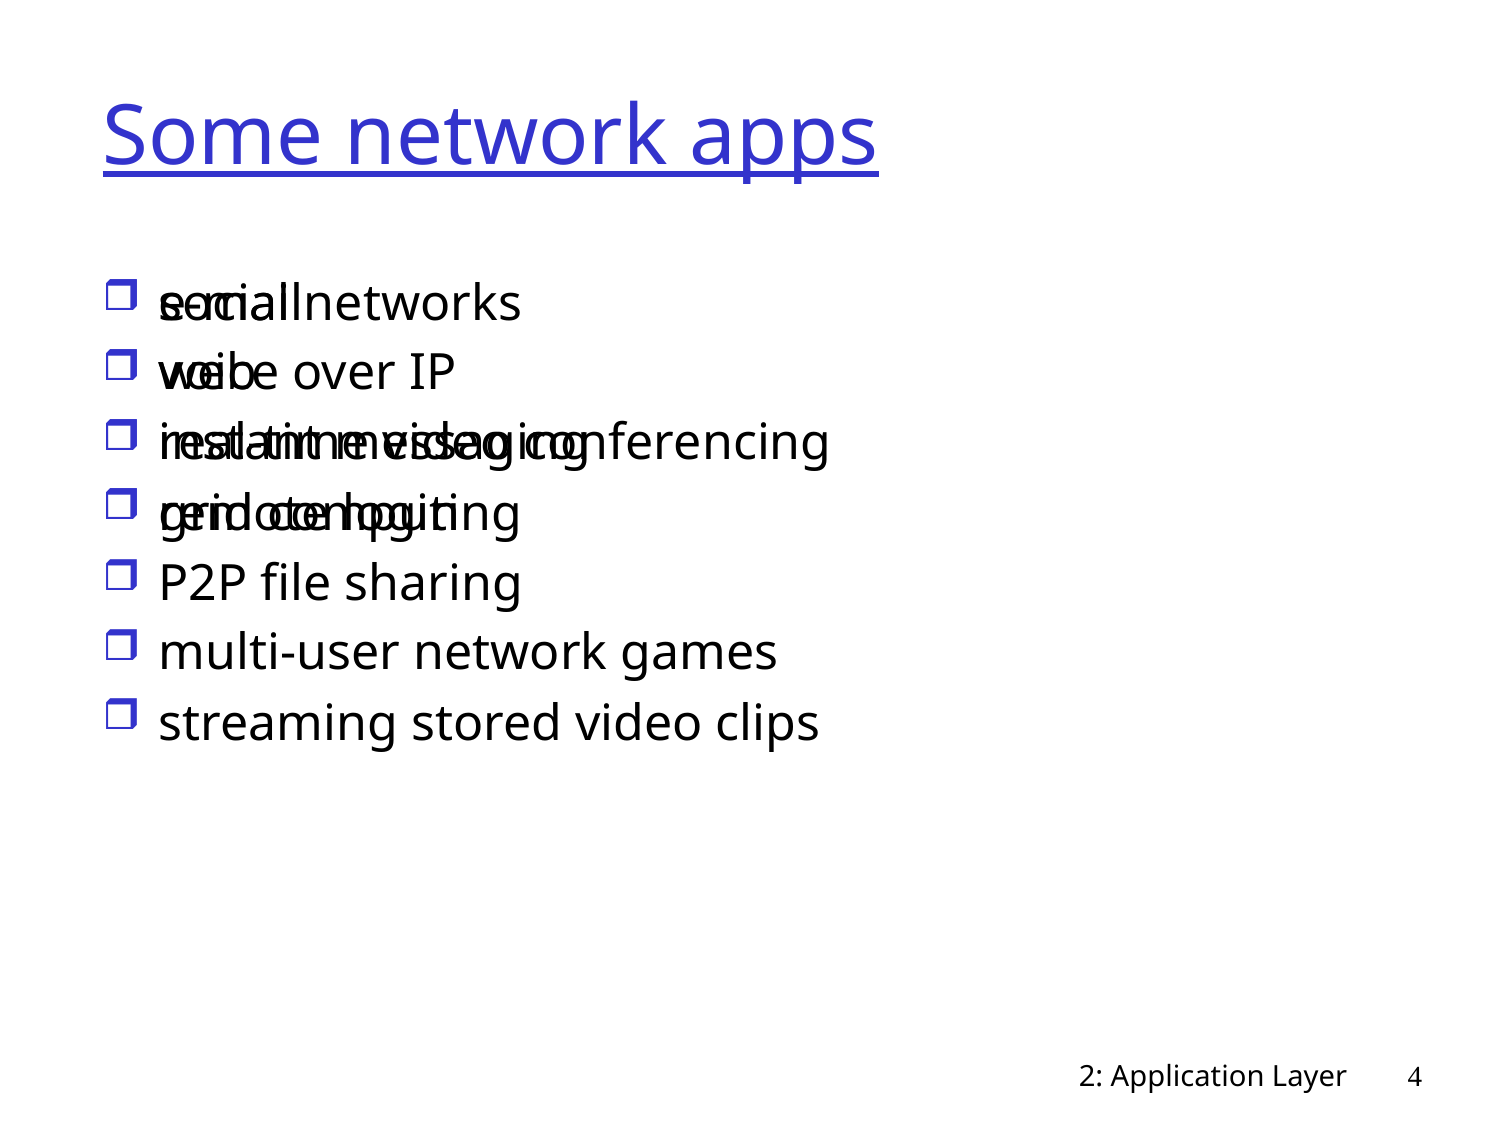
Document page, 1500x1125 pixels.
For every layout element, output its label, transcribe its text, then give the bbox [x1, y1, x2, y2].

title Some network apps [87, 37, 1363, 226]
footer 2: Application Layer [887, 1049, 1362, 1125]
list social networks voice over IP real-time video conferencing grid computing [87, 262, 1363, 1026]
slide_number 4 [1362, 1049, 1438, 1125]
